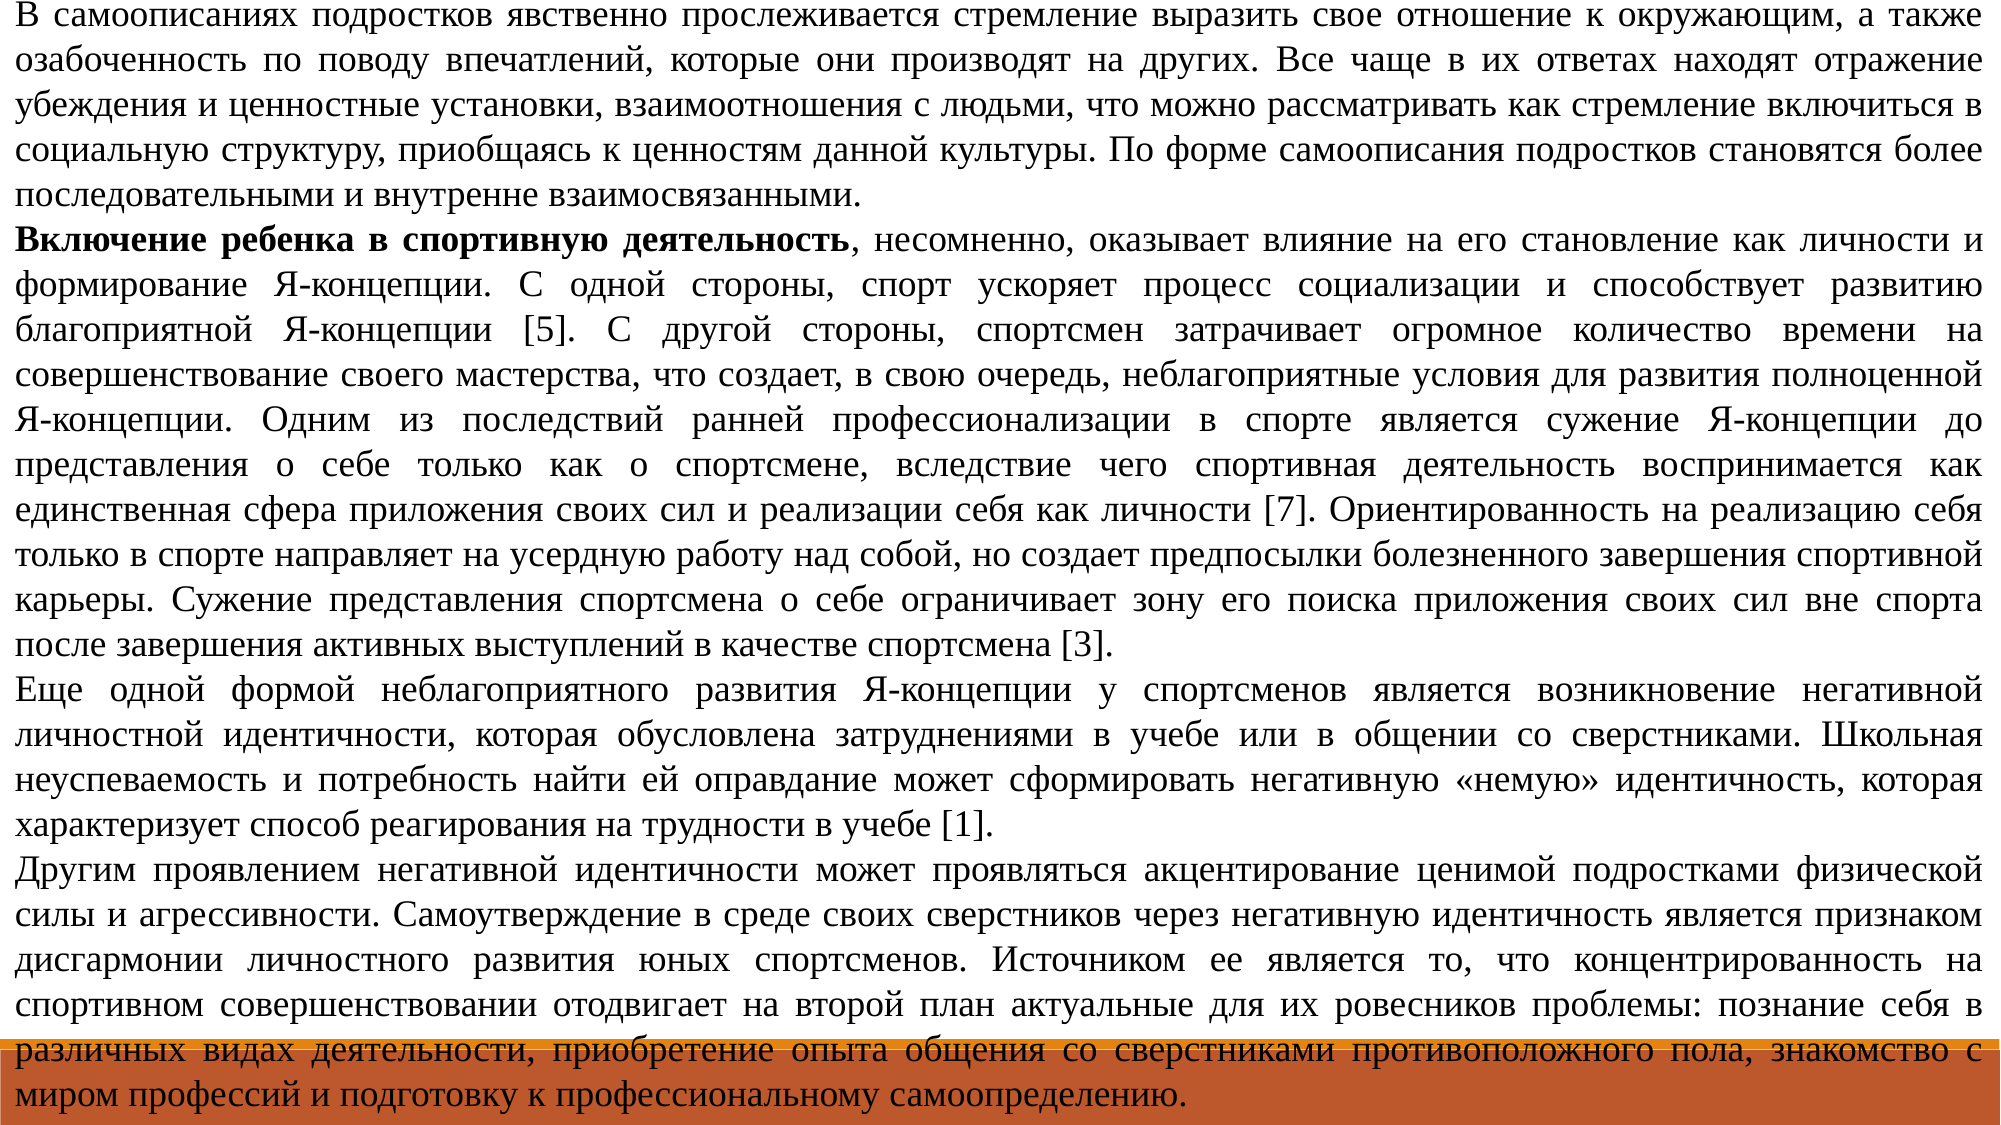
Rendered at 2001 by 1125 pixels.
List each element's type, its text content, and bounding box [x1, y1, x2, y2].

text_box В самоописаниях подростков явственно прослеживается стремление выразить свое отношение к окружающим, а также озабоченность по поводу впечатлений, которые они производят на других. Все чаще в их ответах находят отражение убеждения и ценностные установки, взаимоотношения с людьми, что можно рассматривать как стремление включиться в социальную структуру, приобщаясь к ценностям данной культуры. По форме самоописания подростков становятся более последовательными и внутренне взаимосвязанными. Включение ребенка в спортивную деятельность, несомненно, оказывает влияние на его становление как личности и формирование Я-концепции. С одной стороны, спорт ускоряет процесс социализации и способствует развитию благоприятной Я-концепции [5]. С другой стороны, спортсмен затрачивает огромное количество времени на совершенствование своего мастерства, что создает, в свою очередь, неблагоприятные условия для развития полноценной Я-концепции. Одним из последствий ранней профессионализации в спорте является сужение Я-концепции до представления о себе только как о спортсмене, вследствие чего спортивная деятельность воспринимается как единственная сфера приложения своих сил и реализации себя как личности [7]. Ориентированность на реализацию себя только в спорте направляет на усердную работу над собой, но создает предпосылки болезненного завершения спортивной карьеры. Сужение представления спортсмена о себе ограничивает зону его поиска приложения своих сил вне спорта после завершения активных выступлений в качестве спортсмена [3]. Еще одной формой неблагоприятного развития Я-концепции у спортсменов является возникновение негативной личностной идентичности, которая обусловлена затруднениями в учебе или в общении со сверстниками. Школьная неуспеваемость и потребность найти ей оправдание может сформировать негативную «немую» идентичность, которая характеризует способ реагирования на трудности в учебе [1]. Другим проявлением негативной идентичности может проявляться акцентирование ценимой подростками физической силы и агрессивности. Самоутверждение в среде своих сверстников через негативную идентичность является признаком дисгармонии личностного развития юных спортсменов. Источником ее является то, что концентрированность на спортивном совершенствовании отодвигает на второй план актуальные для их ровесников проблемы: познание себя в различных видах деятельности, приобретение опыта общения со сверстниками противоположного пола, знакомство с миром профессий и подготовку к профессиональному самоопределению. [0, 0, 2000, 1122]
